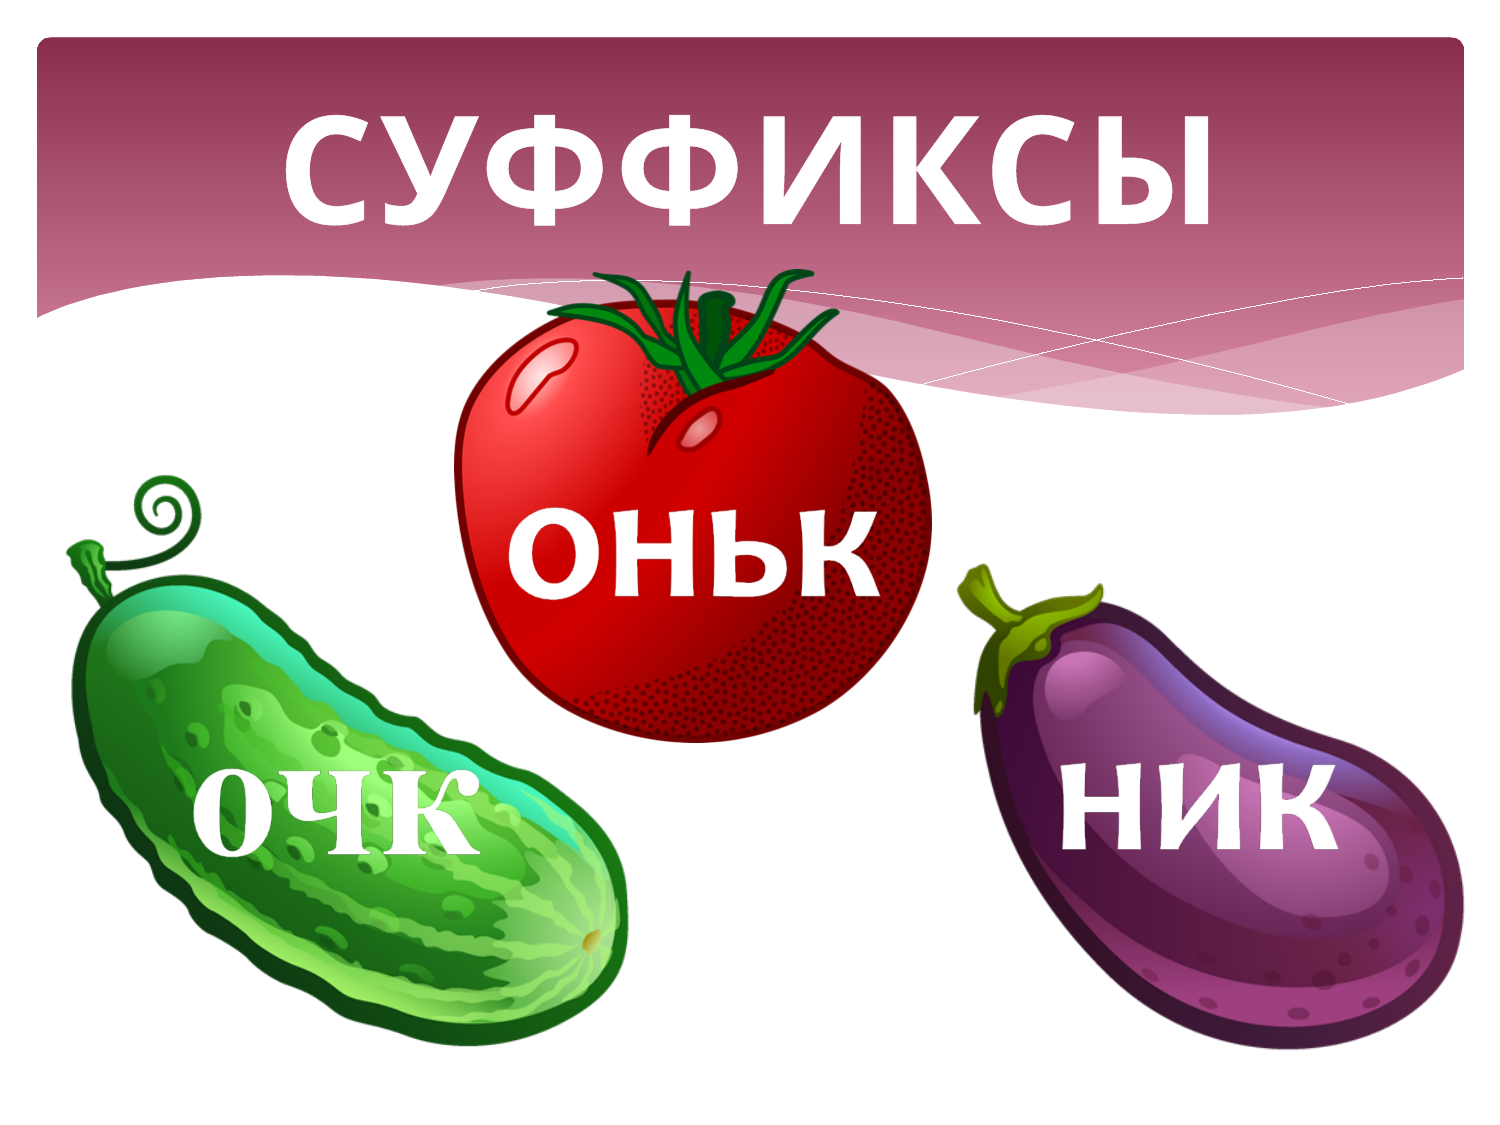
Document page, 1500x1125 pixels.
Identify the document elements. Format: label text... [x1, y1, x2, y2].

picture [3, 269, 1492, 1074]
text_box СУФФИКСЫ [262, 66, 1238, 262]
